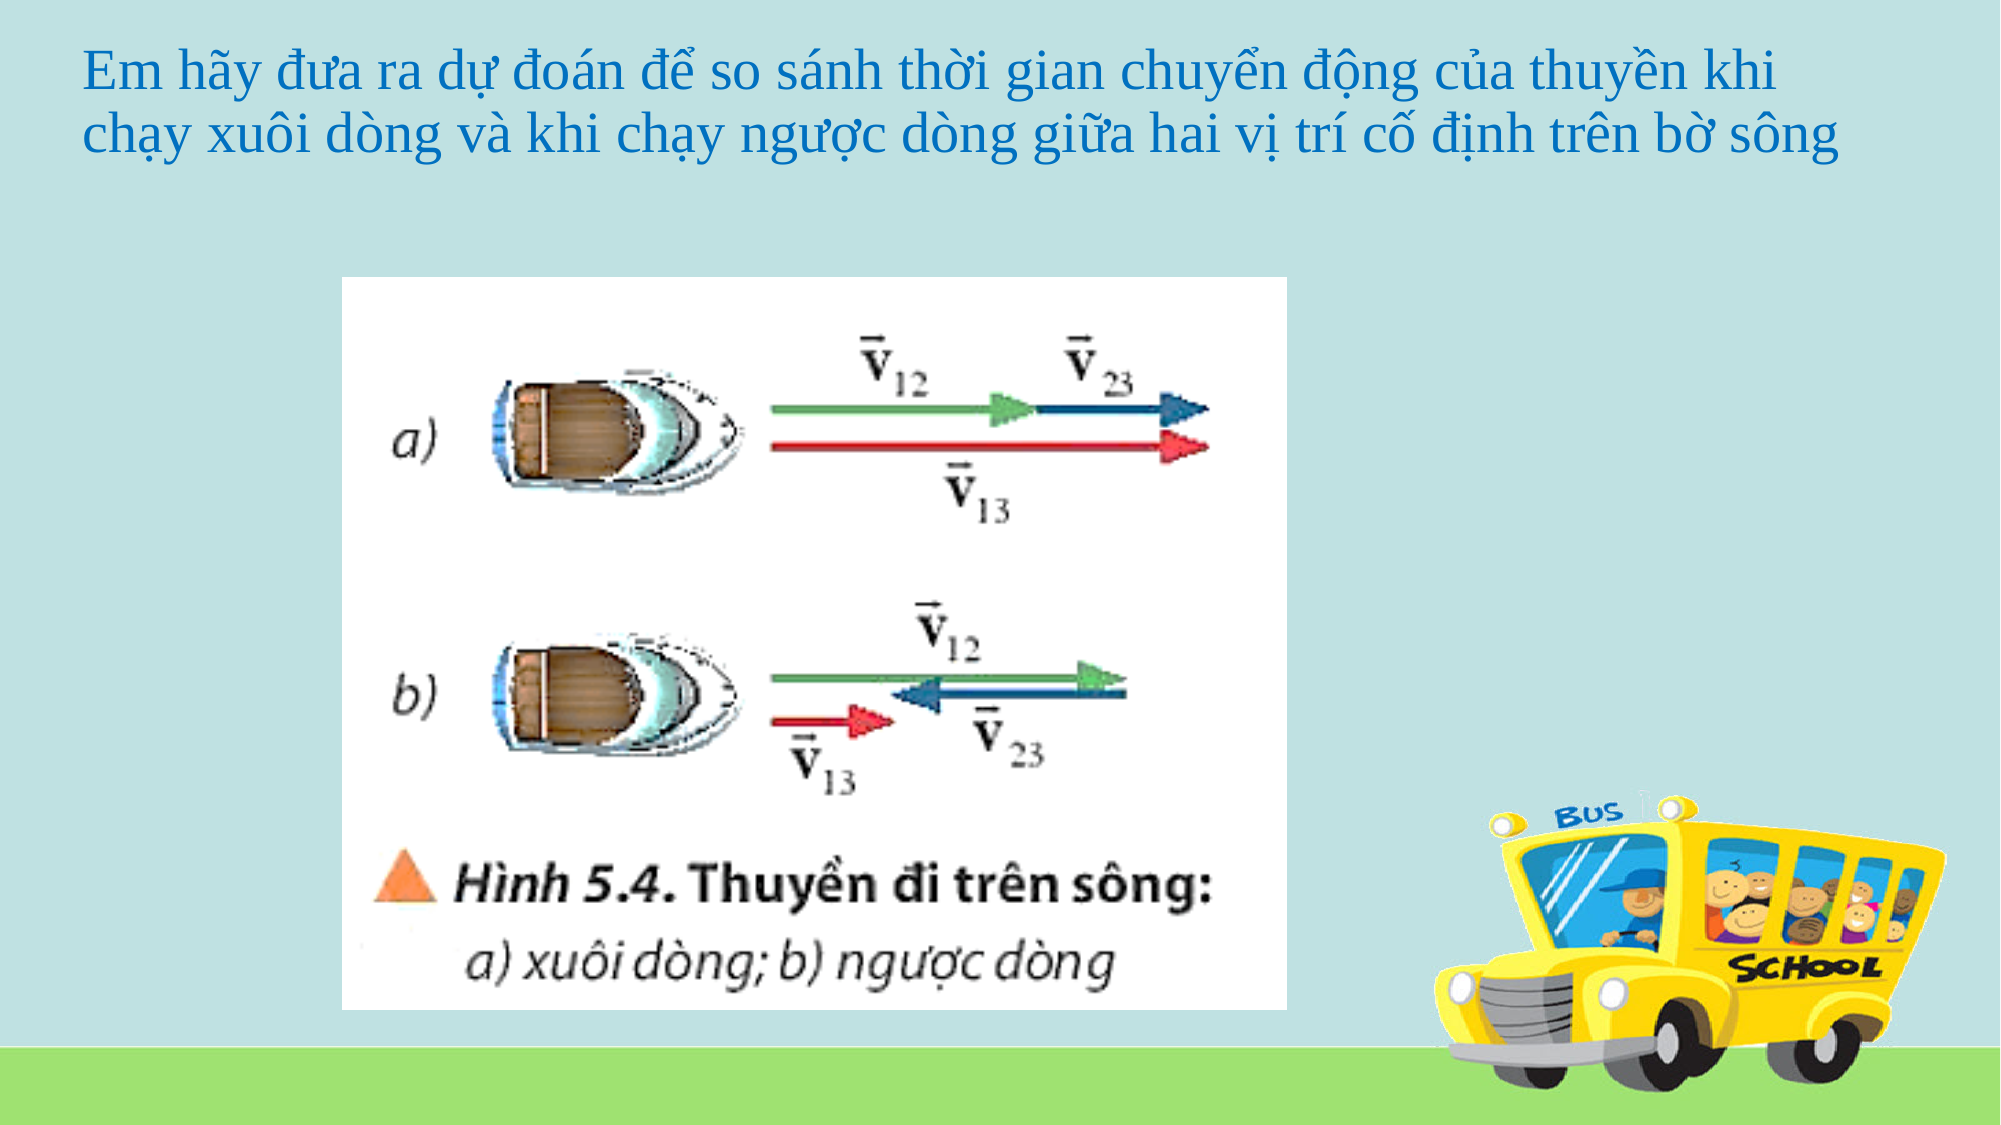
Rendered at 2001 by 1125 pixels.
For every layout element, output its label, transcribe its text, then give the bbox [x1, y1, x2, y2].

picture [0, 0, 2001, 1125]
title Em hãy đưa ra dự đoán để so sánh thời gian chuyển động của thuyền khi chạy xuôi dòng và khi chạy ngược dòng giữa hai vị trí cố định trên bờ sông [67, 59, 1863, 278]
